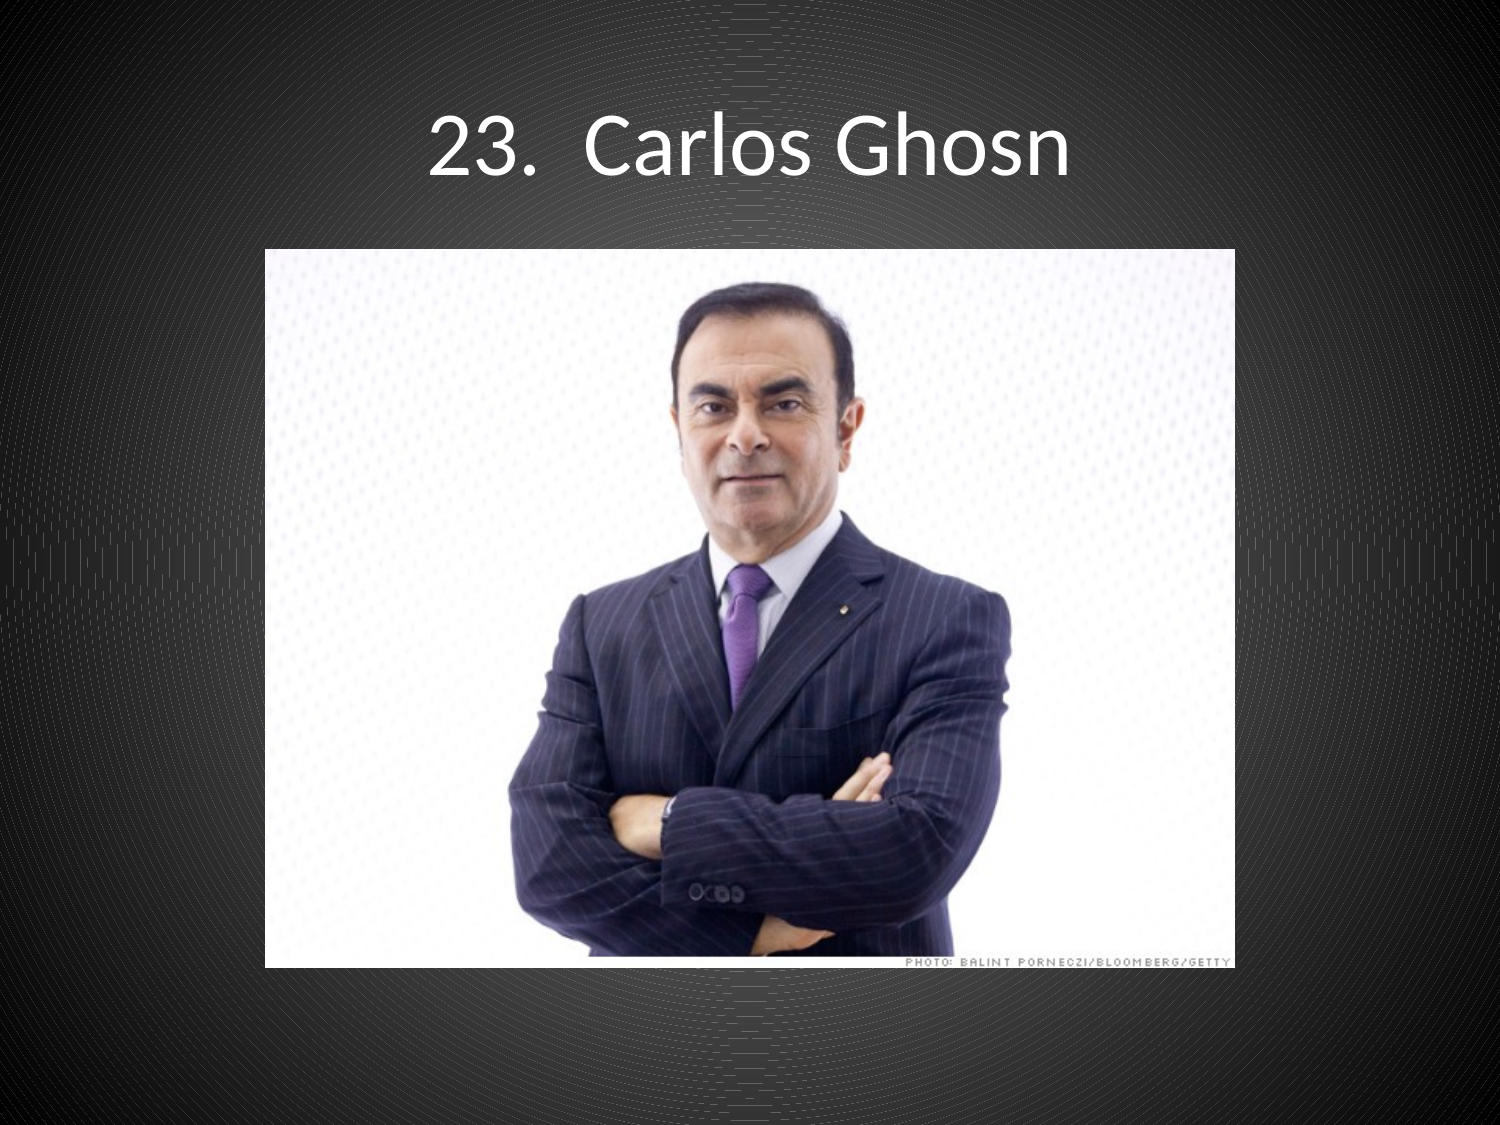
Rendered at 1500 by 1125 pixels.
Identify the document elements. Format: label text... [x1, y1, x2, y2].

title 23. Carlos Ghosn [75, 45, 1425, 233]
picture [265, 249, 1235, 968]
